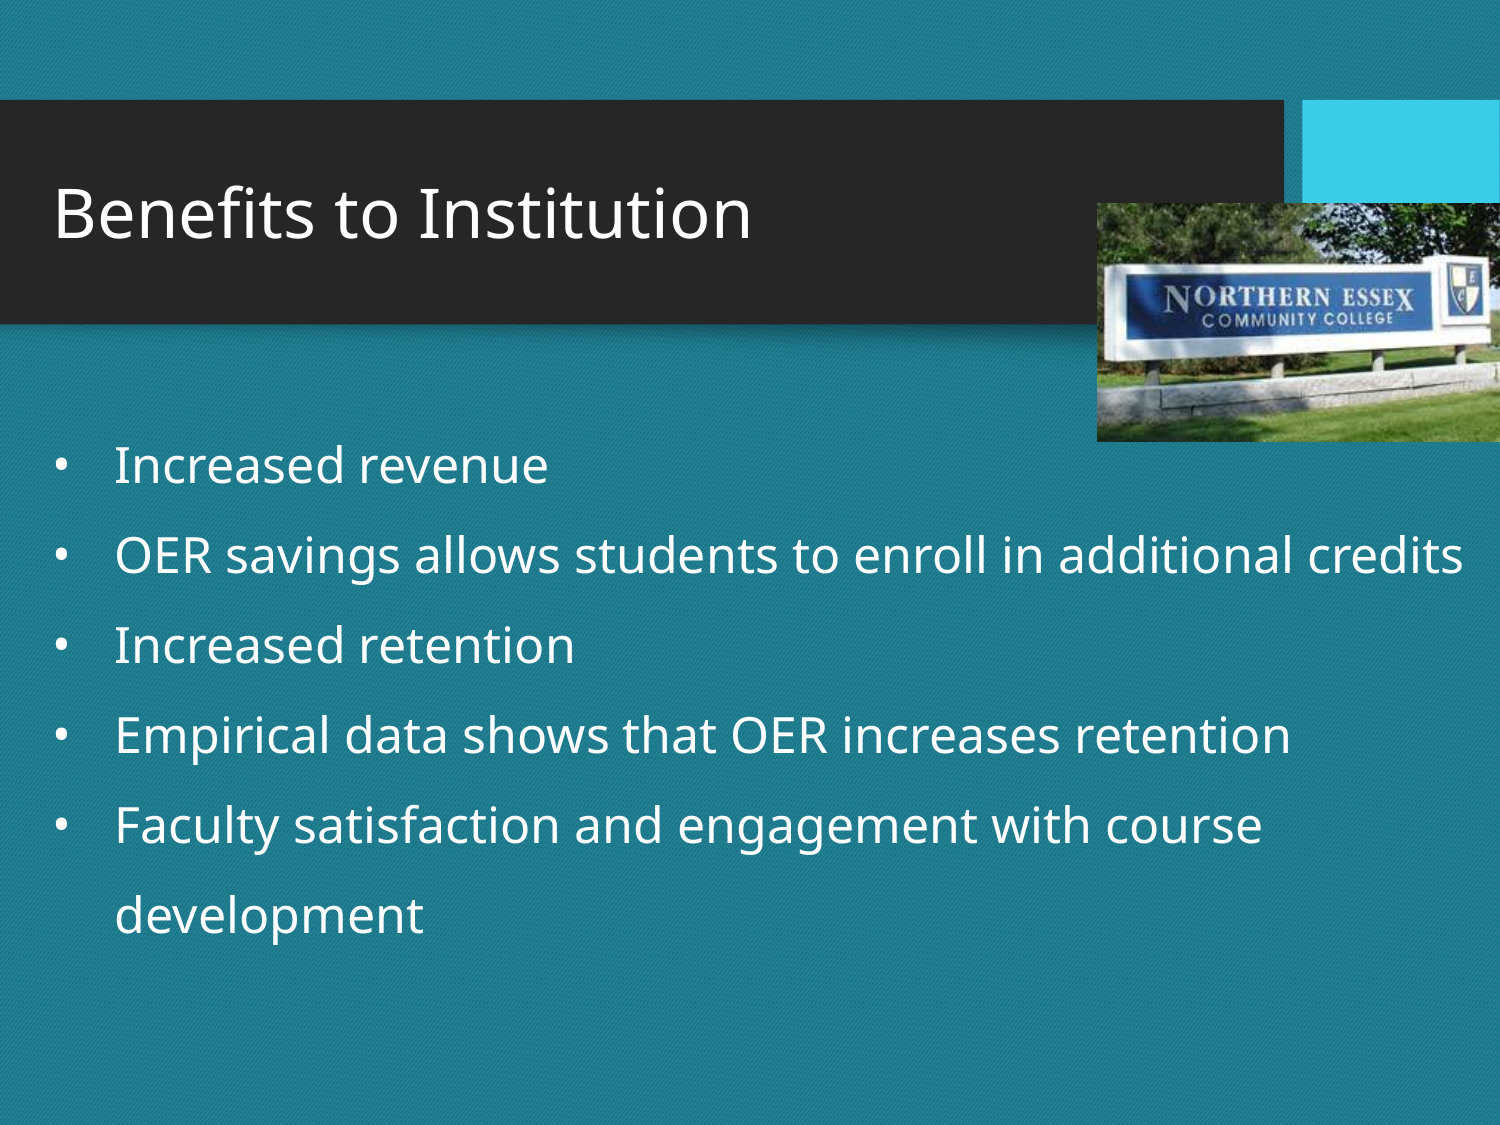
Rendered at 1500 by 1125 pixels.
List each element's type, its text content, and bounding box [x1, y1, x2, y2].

list Increased revenue OER savings allows students to enroll in additional credits Increased retention Empirical data shows that OER increases retention Faculty satisfaction and engagement with course development [24, 395, 1500, 939]
picture [0, 203, 1500, 442]
title Benefits to Institution [37, 149, 1221, 283]
